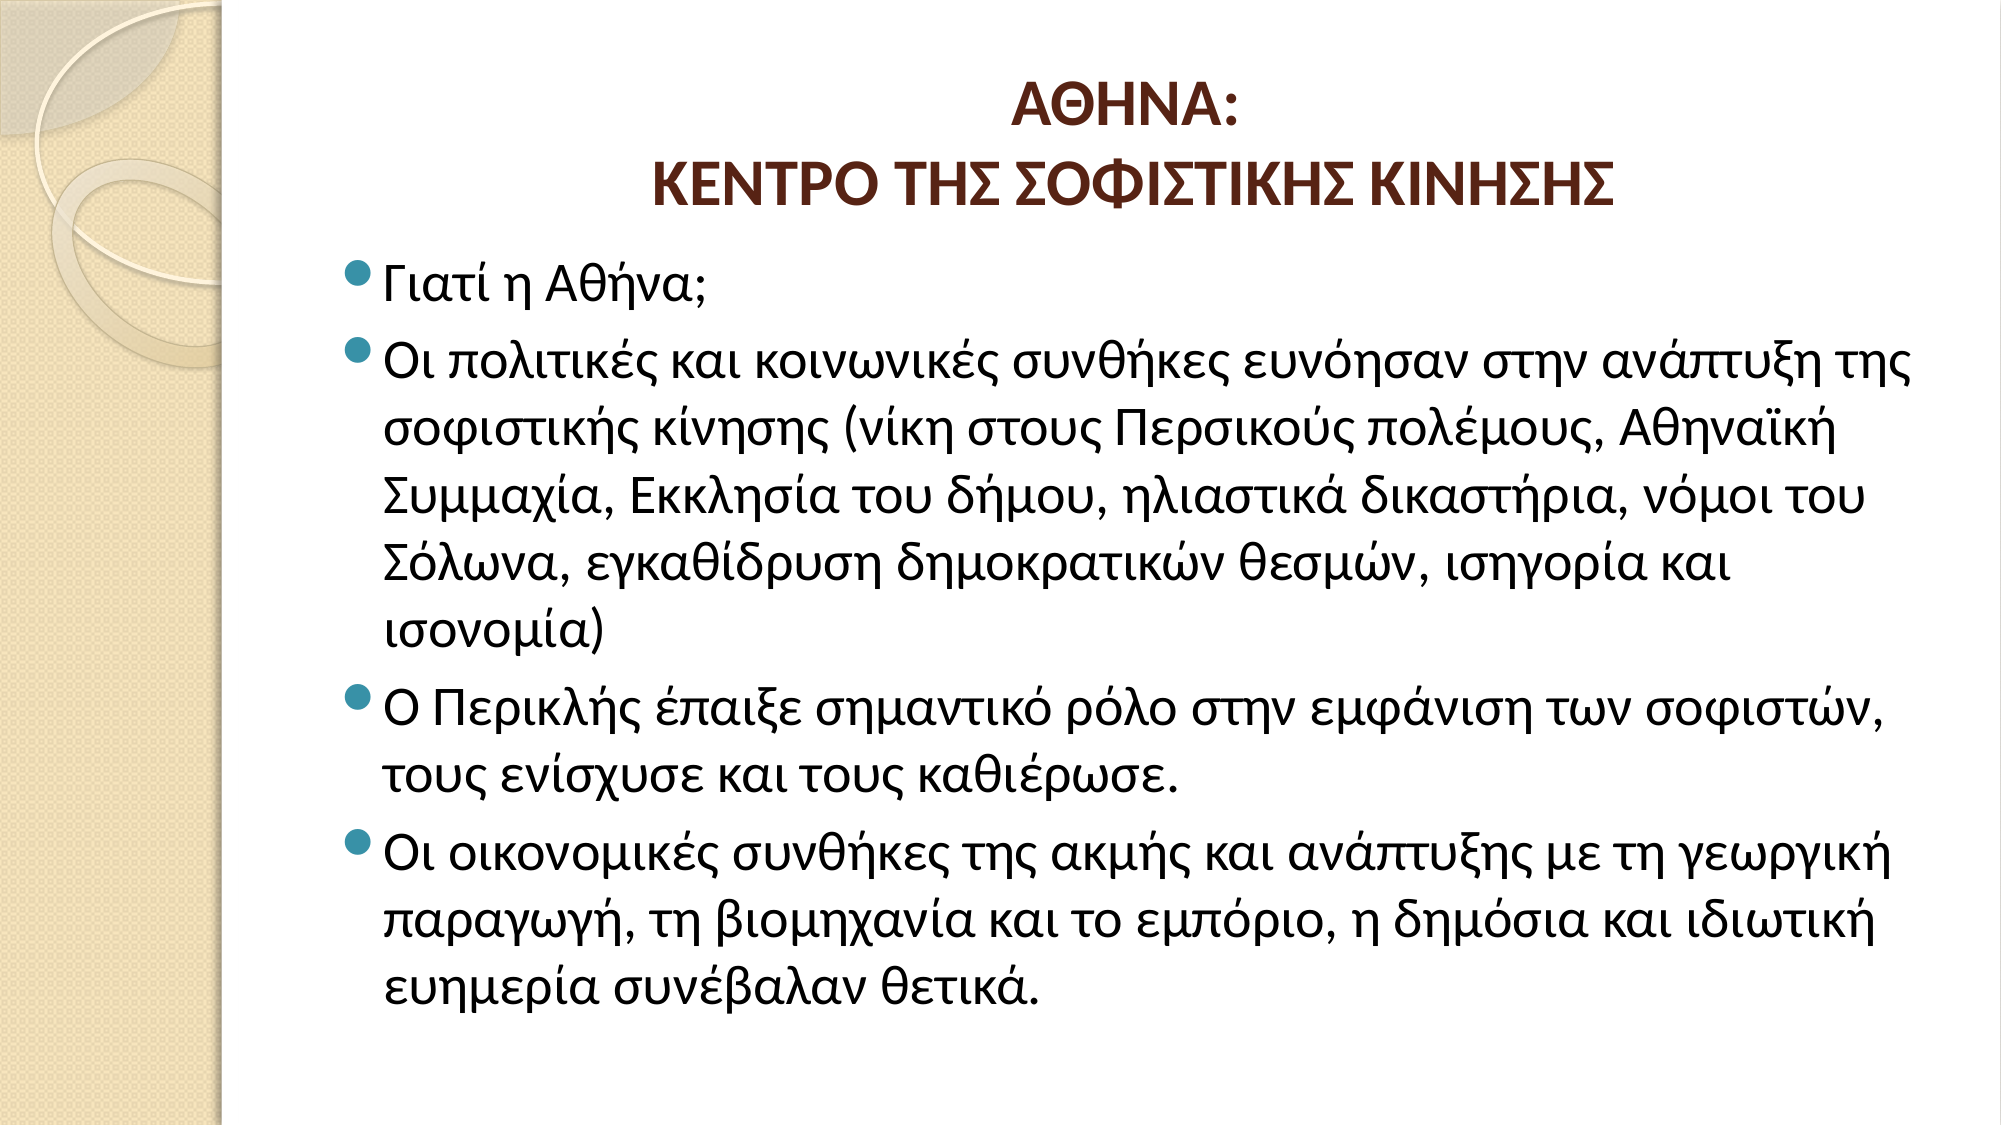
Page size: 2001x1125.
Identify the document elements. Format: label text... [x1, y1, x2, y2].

title ΑΘΗΝΑ: ΚΕΝΤΡΟ ΤΗΣ ΣΟΦΙΣΤΙΚΗΣ ΚΙΝΗΣΗΣ [313, 45, 1954, 233]
list Γιατί η Αθήνα; Οι πολιτικές και κοινωνικές συνθήκες ευνόησαν στην ανάπτυξη της σοφιστικής κίνησης (νίκη στους Περσικούς πολέμους, Αθηναϊκή Συμμαχία, Εκκλησία του δήμου, ηλιαστικά δικαστήρια, νόμοι του Σόλωνα, εγκαθίδρυση δημοκρατικών θεσμών, ισηγορία και ισονομία) Ο Περικλής έπαιξε σημαντικό ρόλο στην εμφάνιση των σοφιστών, τους ενίσχυσε και τους καθιέρωσε. Οι οικονομικές συνθήκες της ακμής και ανάπτυξης με τη γεωργική παραγωγή, τη βιομηχανία και το εμπόριο, η δημόσια και ιδιωτική ευημερία συνέβαλαν θετικά. [313, 237, 1954, 1025]
